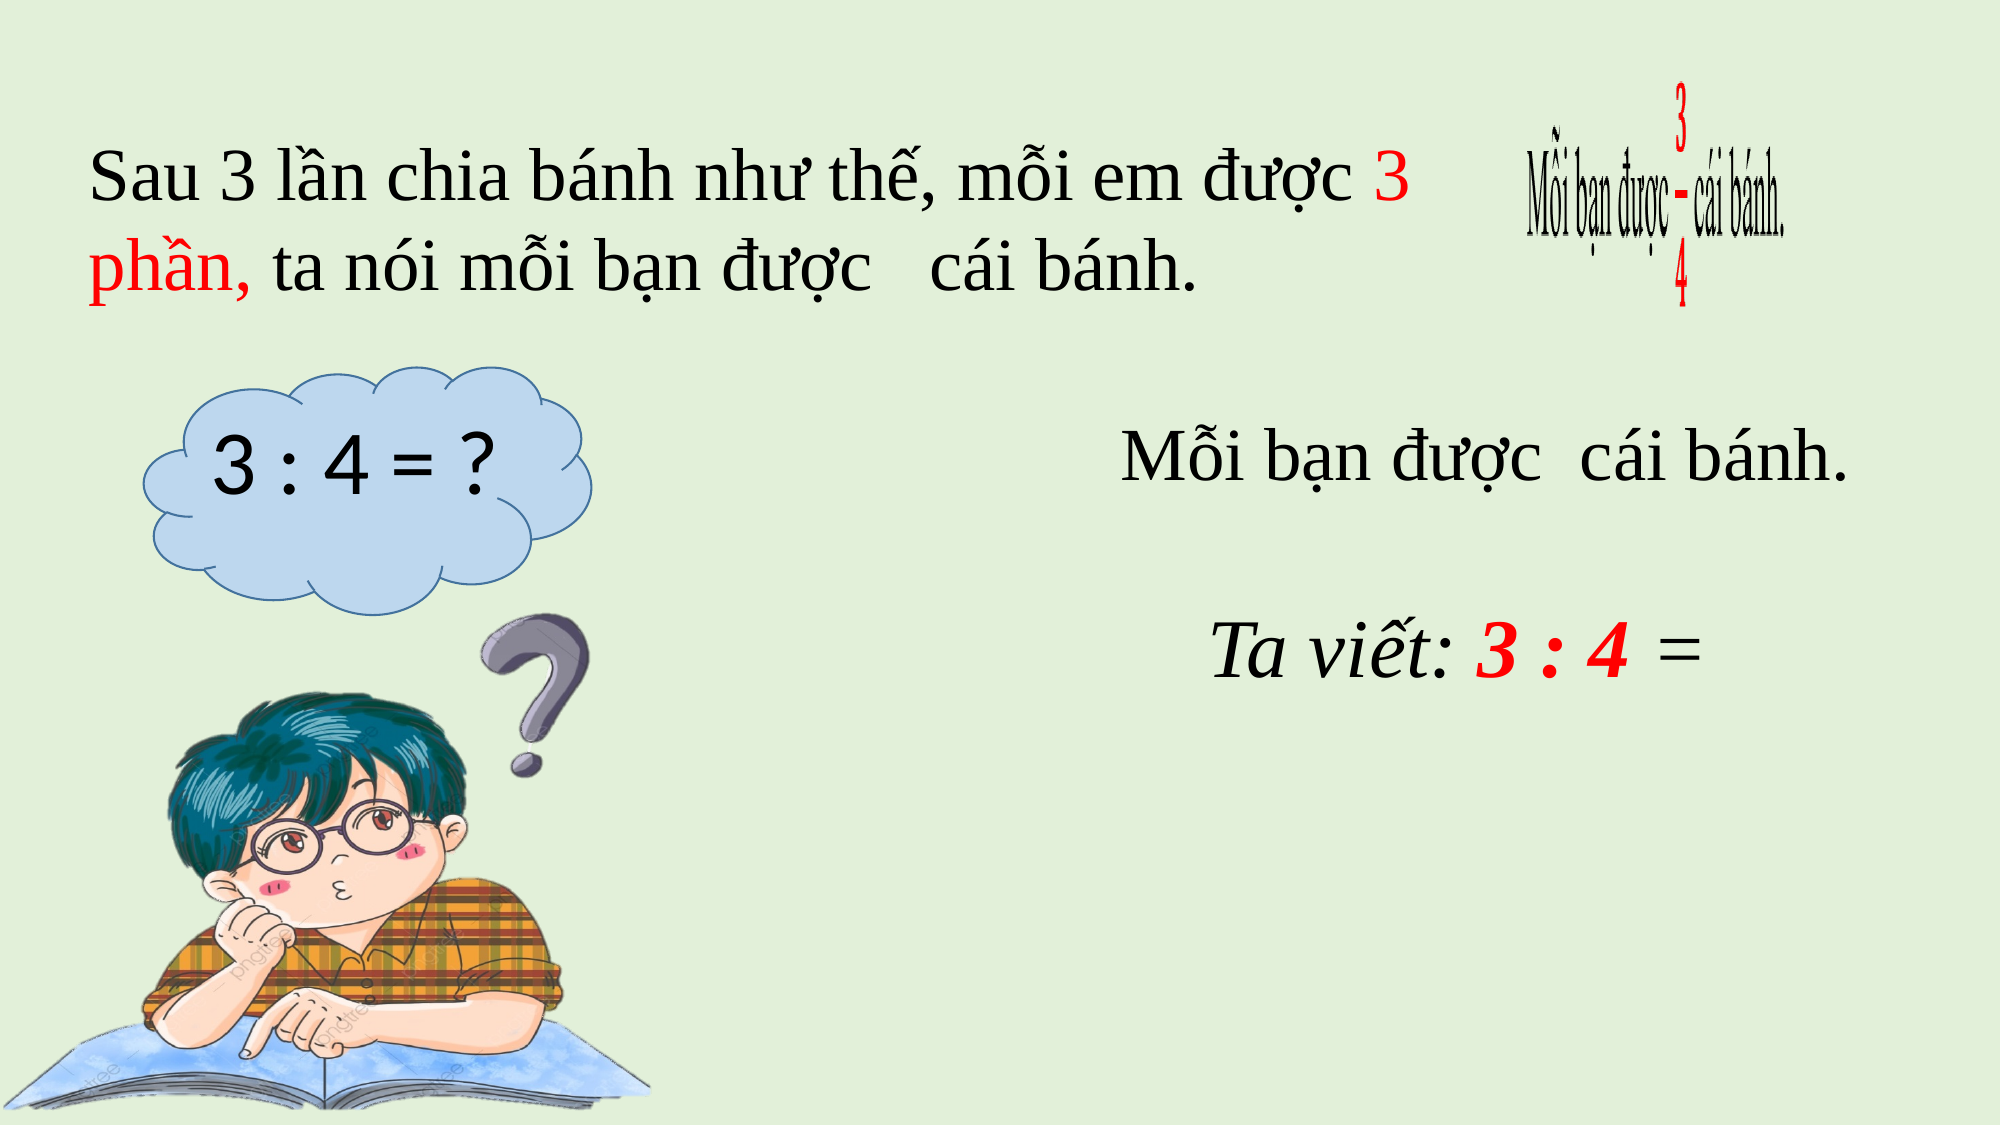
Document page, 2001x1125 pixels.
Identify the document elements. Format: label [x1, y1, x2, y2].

picture [1511, 49, 1816, 342]
picture [0, 581, 690, 1125]
text_box [144, 366, 615, 615]
